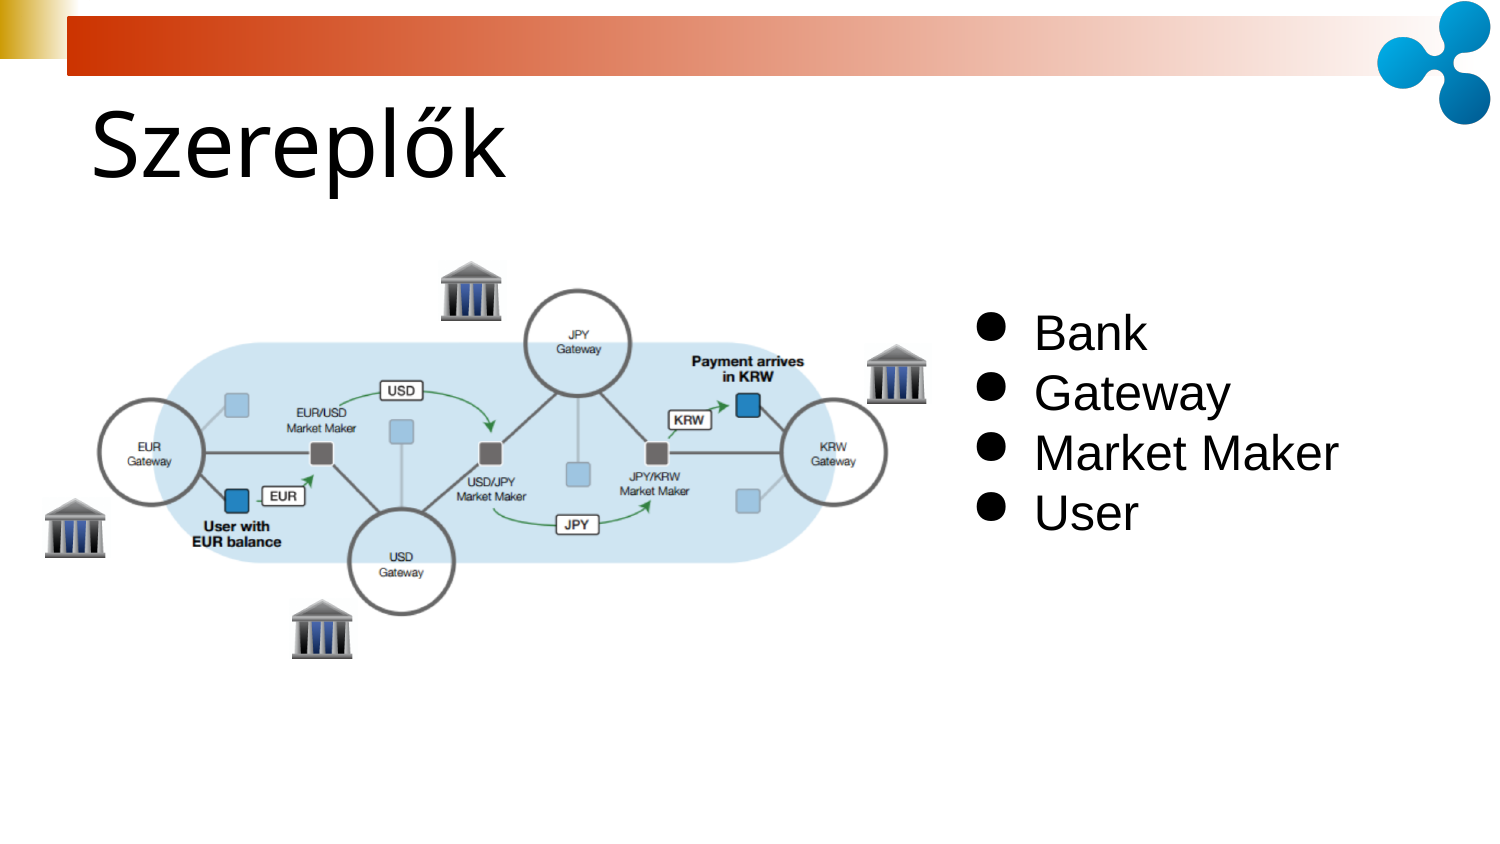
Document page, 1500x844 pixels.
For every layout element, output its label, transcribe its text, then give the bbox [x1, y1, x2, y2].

title Szereplők [75, 56, 1425, 226]
text_box Bank Gateway Market Maker User [943, 284, 1425, 541]
picture [1374, 0, 1500, 126]
picture [42, 260, 933, 660]
